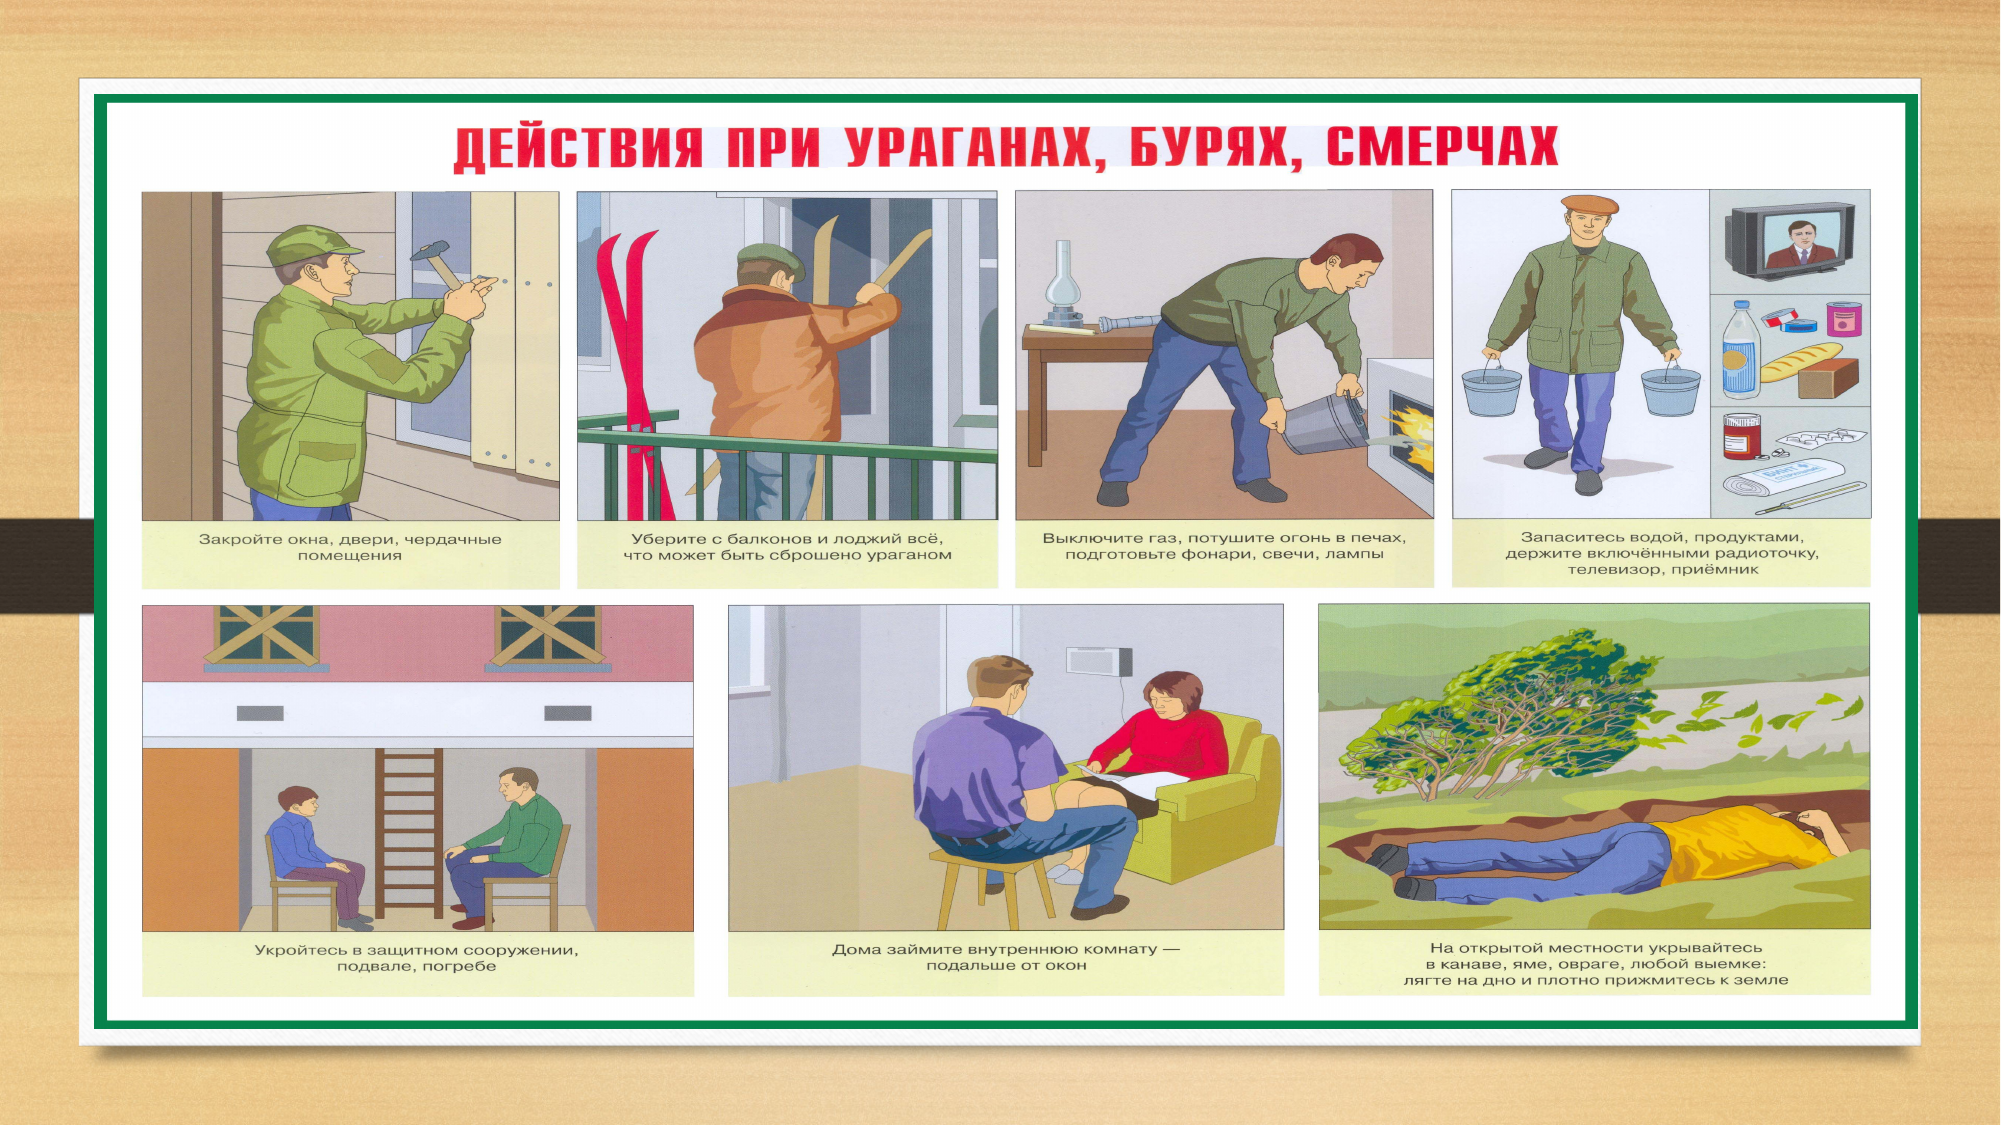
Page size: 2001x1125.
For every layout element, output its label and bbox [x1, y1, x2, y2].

picture [0, 0, 2001, 1125]
list [93, 93, 1918, 1029]
